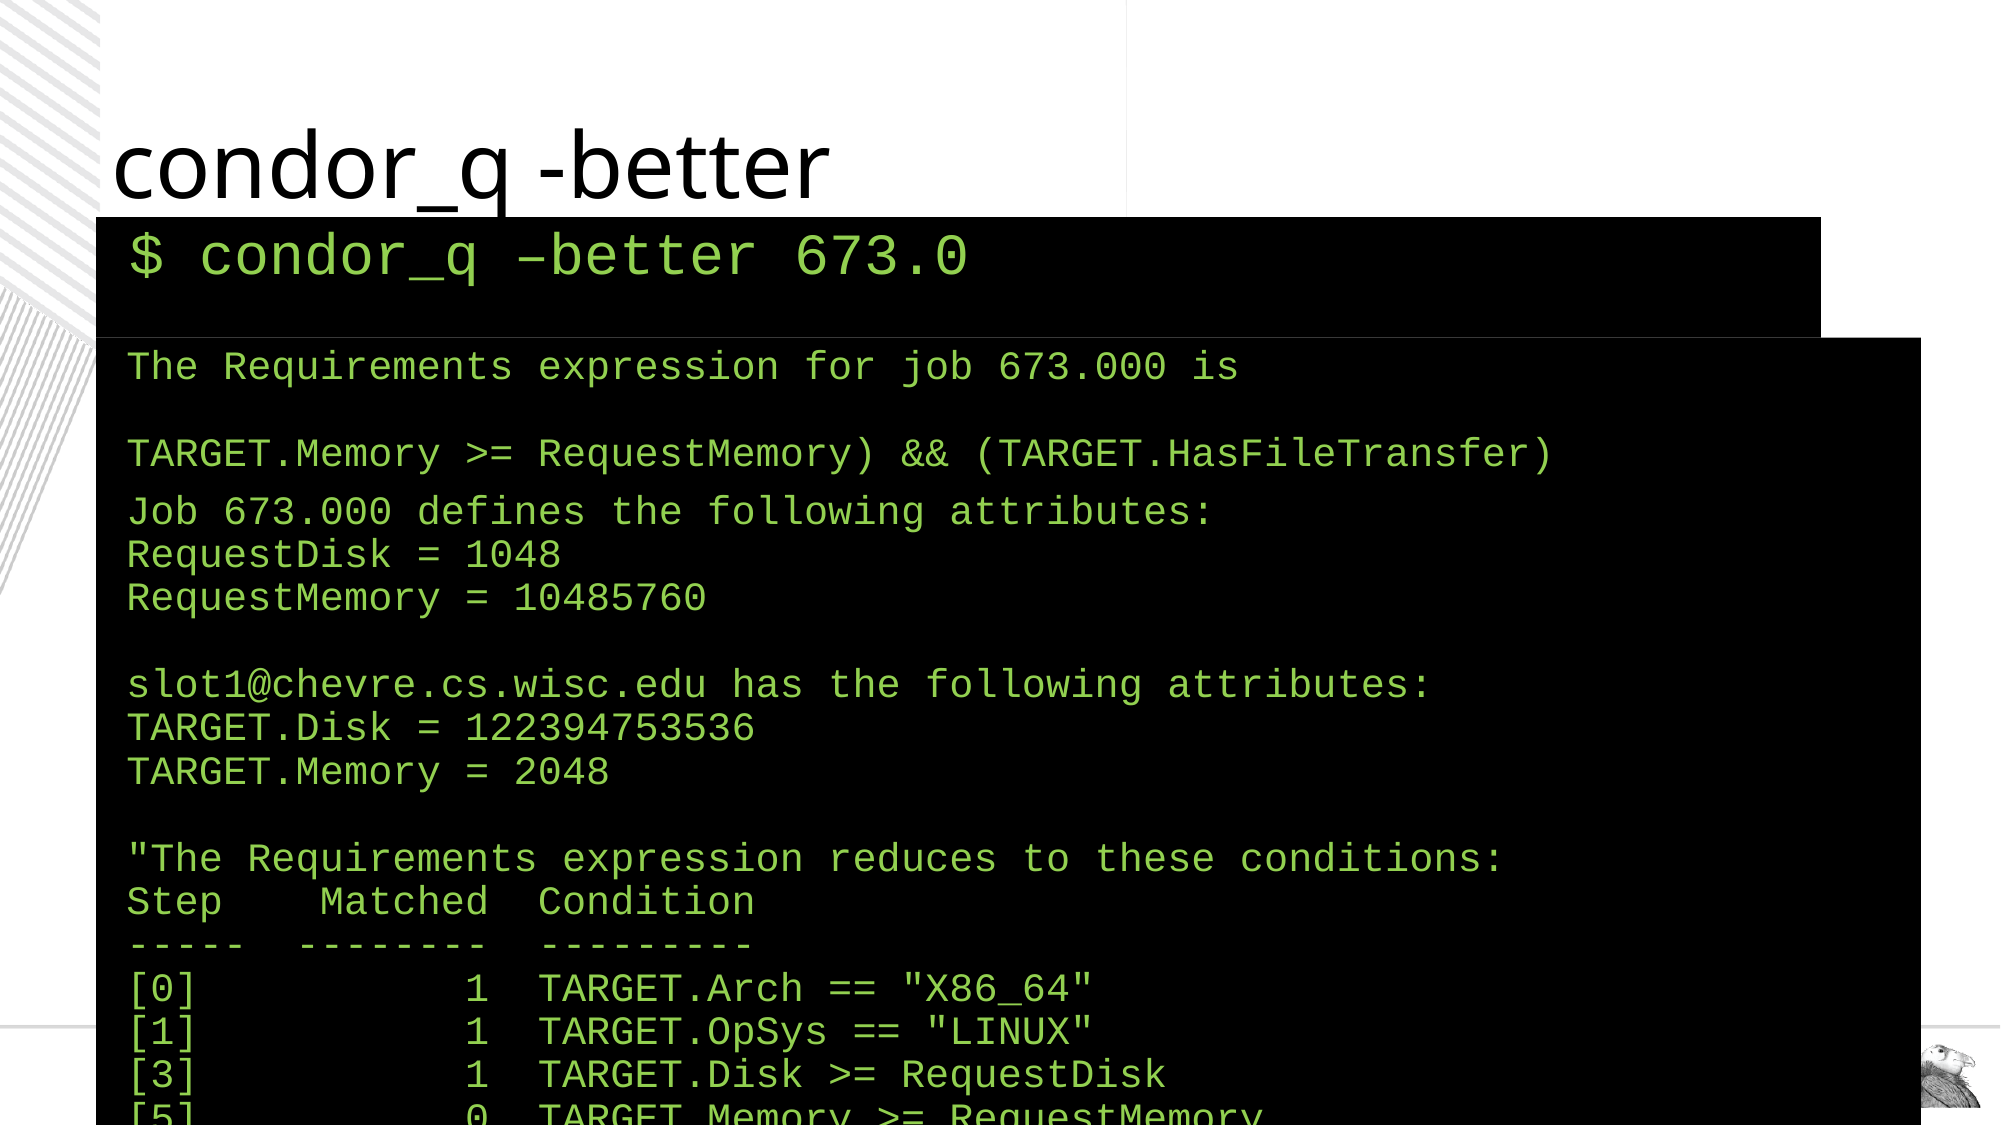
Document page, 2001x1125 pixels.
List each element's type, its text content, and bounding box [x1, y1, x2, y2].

title condor_q -better [96, 59, 1966, 278]
picture [0, 0, 2001, 1125]
list $ condor_q –better 673.0 [96, 217, 1821, 337]
text_box The Requirements expression for job 673.000 is TARGET.Memory >= RequestMemory) && (TARGET.HasFileTransfer) Job 673.000 defines the following attributes: RequestDisk = 1048 RequestMemory = 10485760 slot1@chevre.cs.wisc.edu has the following attributes: TARGET.Disk = 122394753536 TARGET.Memory = 2048 "The Requirements expression reduces to these conditions: Step Matched Condition ----- -------- --------- [0] 1 TARGET.Arch == "X86_64" [1] 1 TARGET.OpSys == "LINUX" [3] 1 TARGET.Disk >= RequestDisk [5] 0 TARGET.Memory >= RequestMemory [96, 337, 1921, 1125]
